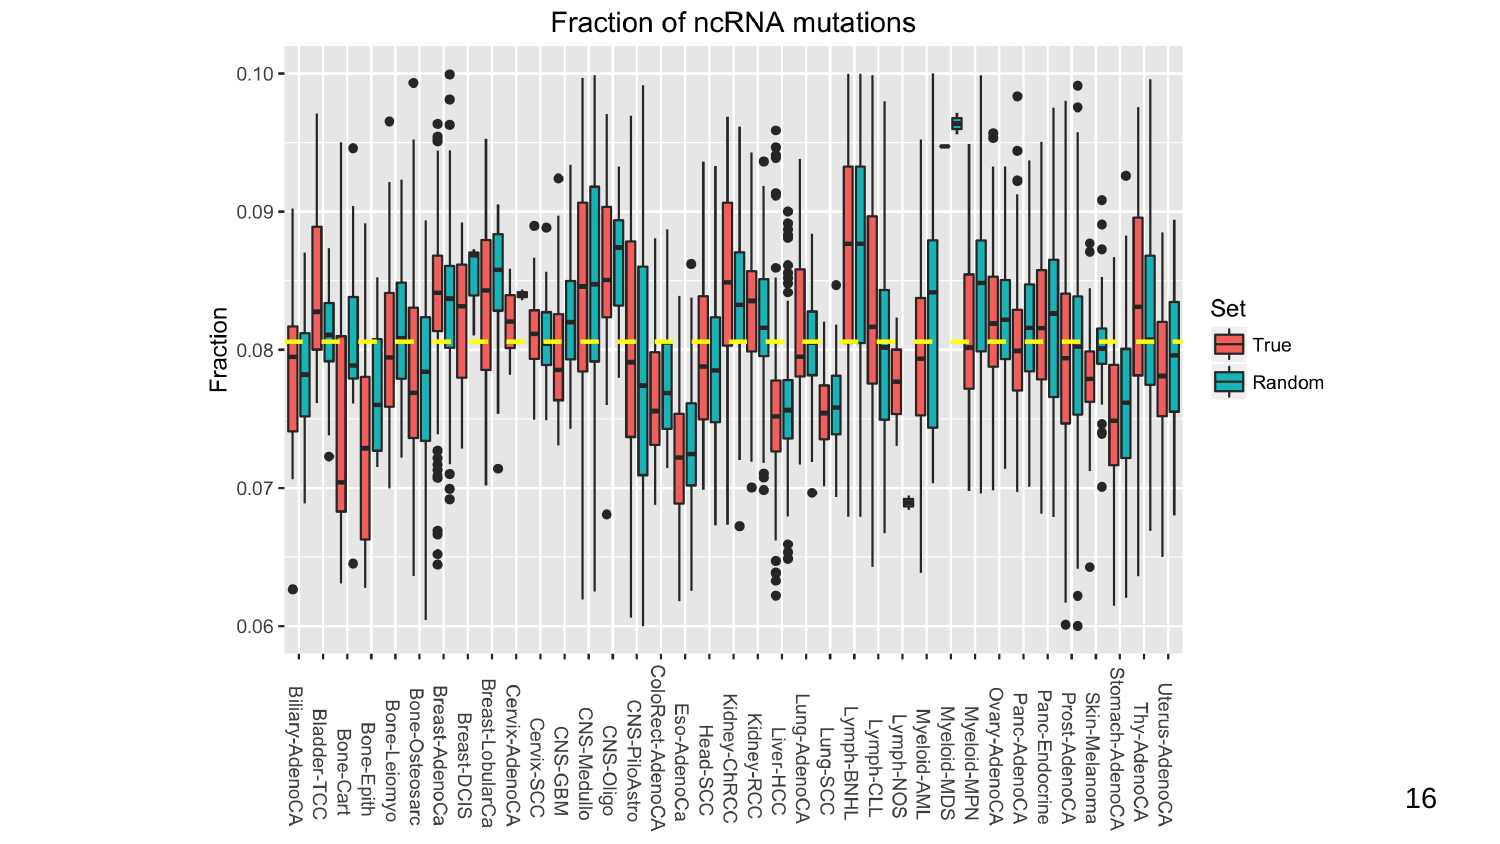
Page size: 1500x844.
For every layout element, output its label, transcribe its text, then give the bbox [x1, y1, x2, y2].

slide_number ‹#› [1389, 764, 1480, 830]
picture [193, 0, 1364, 832]
